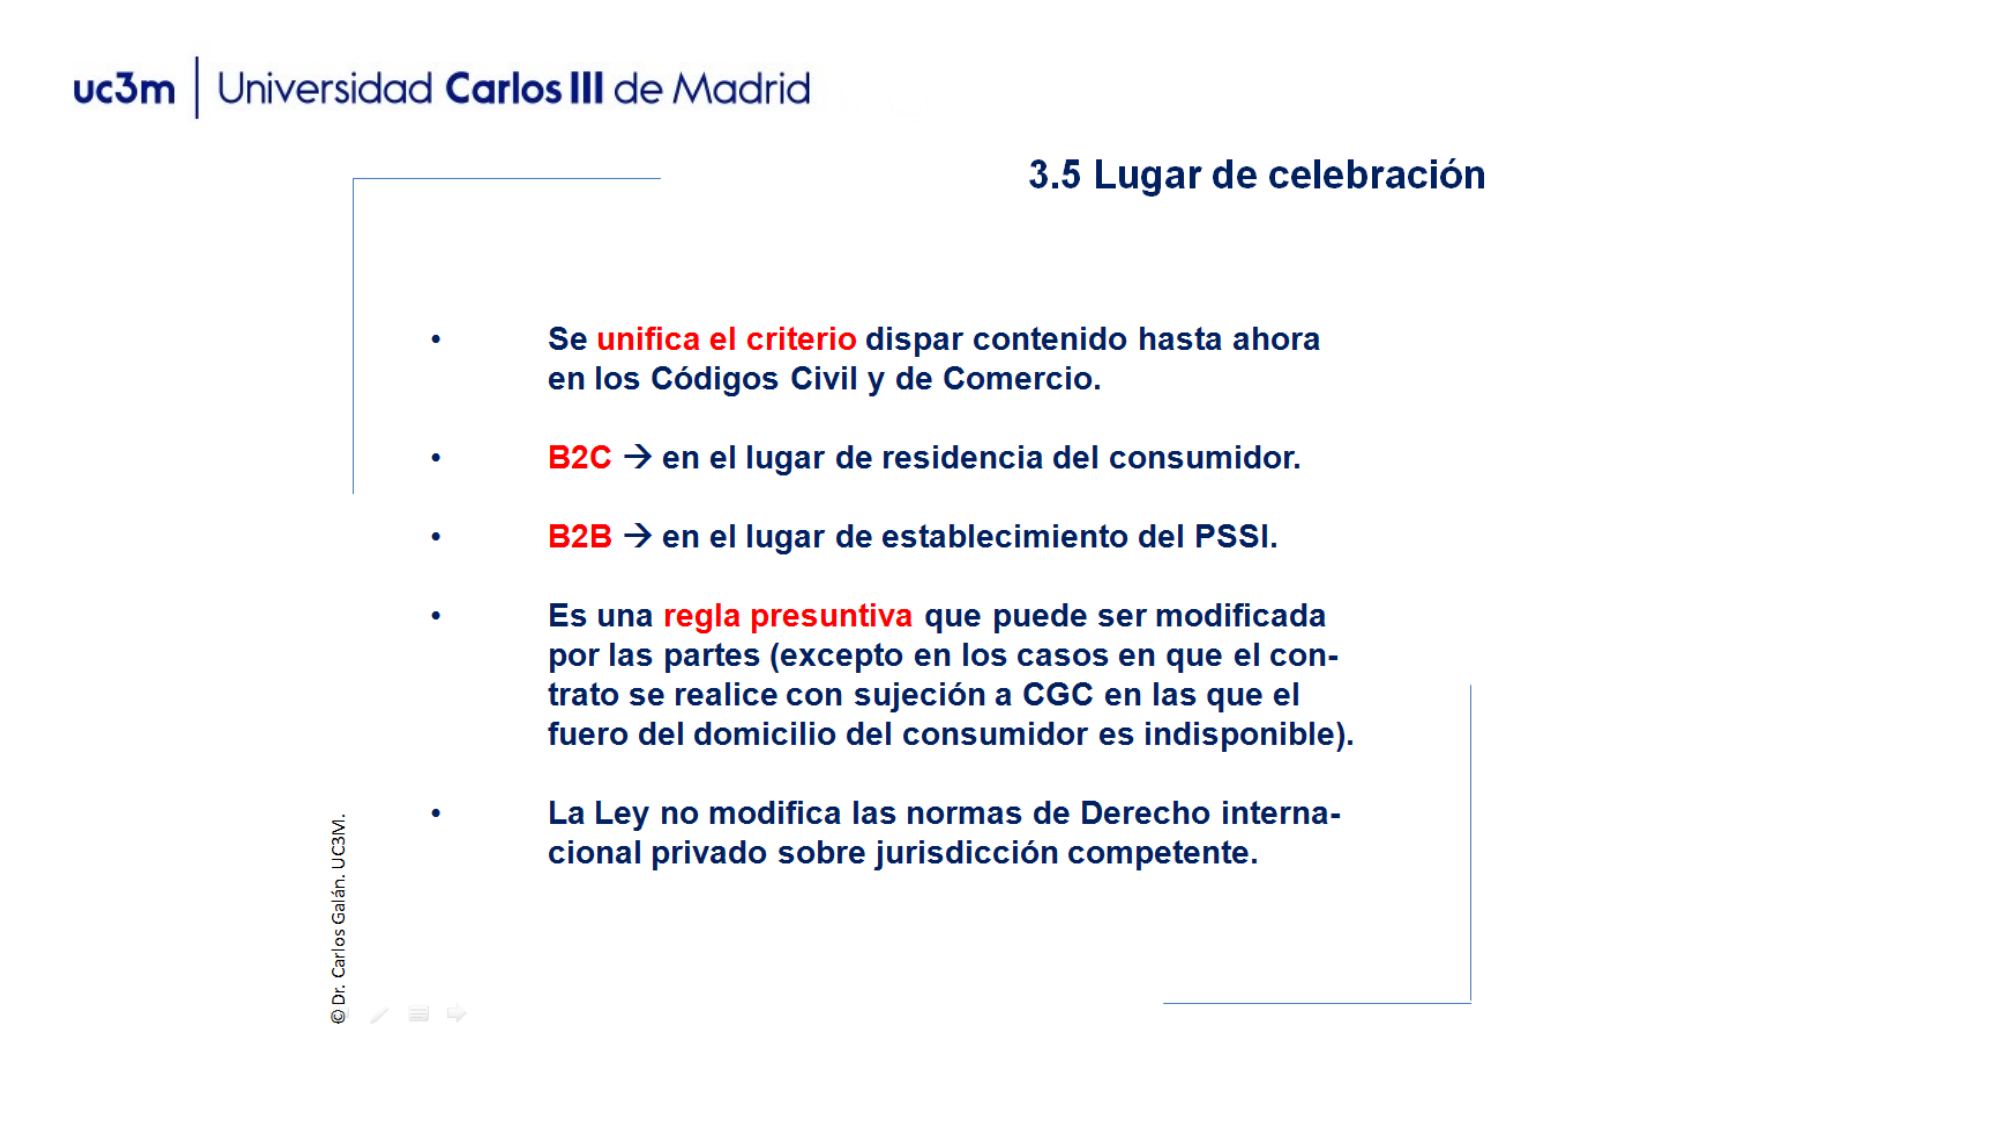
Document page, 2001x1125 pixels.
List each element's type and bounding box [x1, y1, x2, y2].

picture [73, 39, 931, 128]
picture [325, 149, 1498, 1032]
